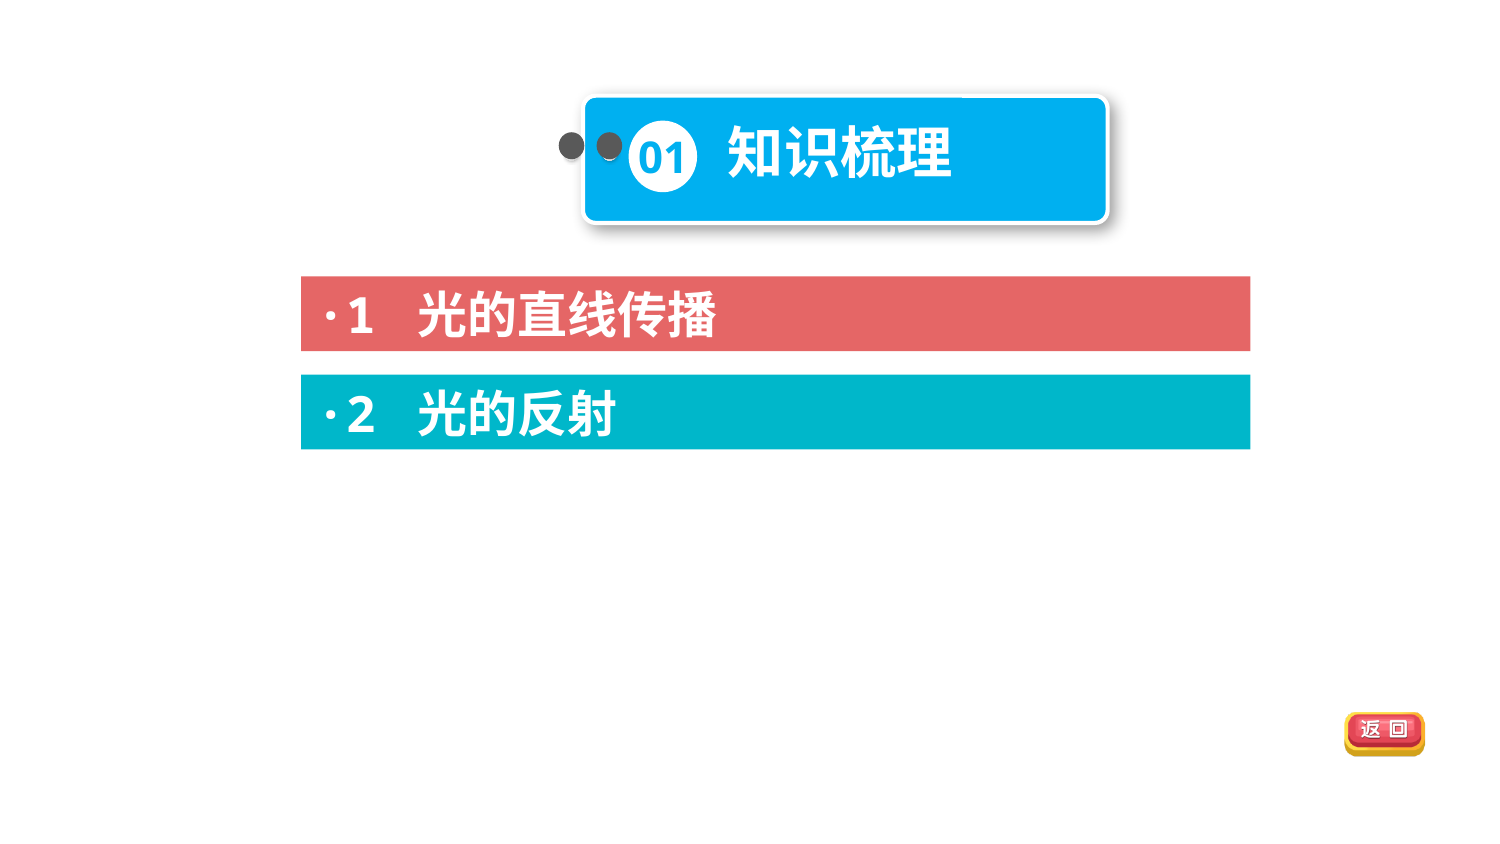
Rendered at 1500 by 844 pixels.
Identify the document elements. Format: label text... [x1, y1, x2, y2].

text_box ·2 光的反射 [301, 374, 1251, 450]
text_box ·1 光的直线传播 [301, 276, 392, 352]
picture [1328, 677, 1440, 788]
text_box ·1 光的直线传播 [1091, 276, 1251, 352]
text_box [397, 45, 1086, 373]
